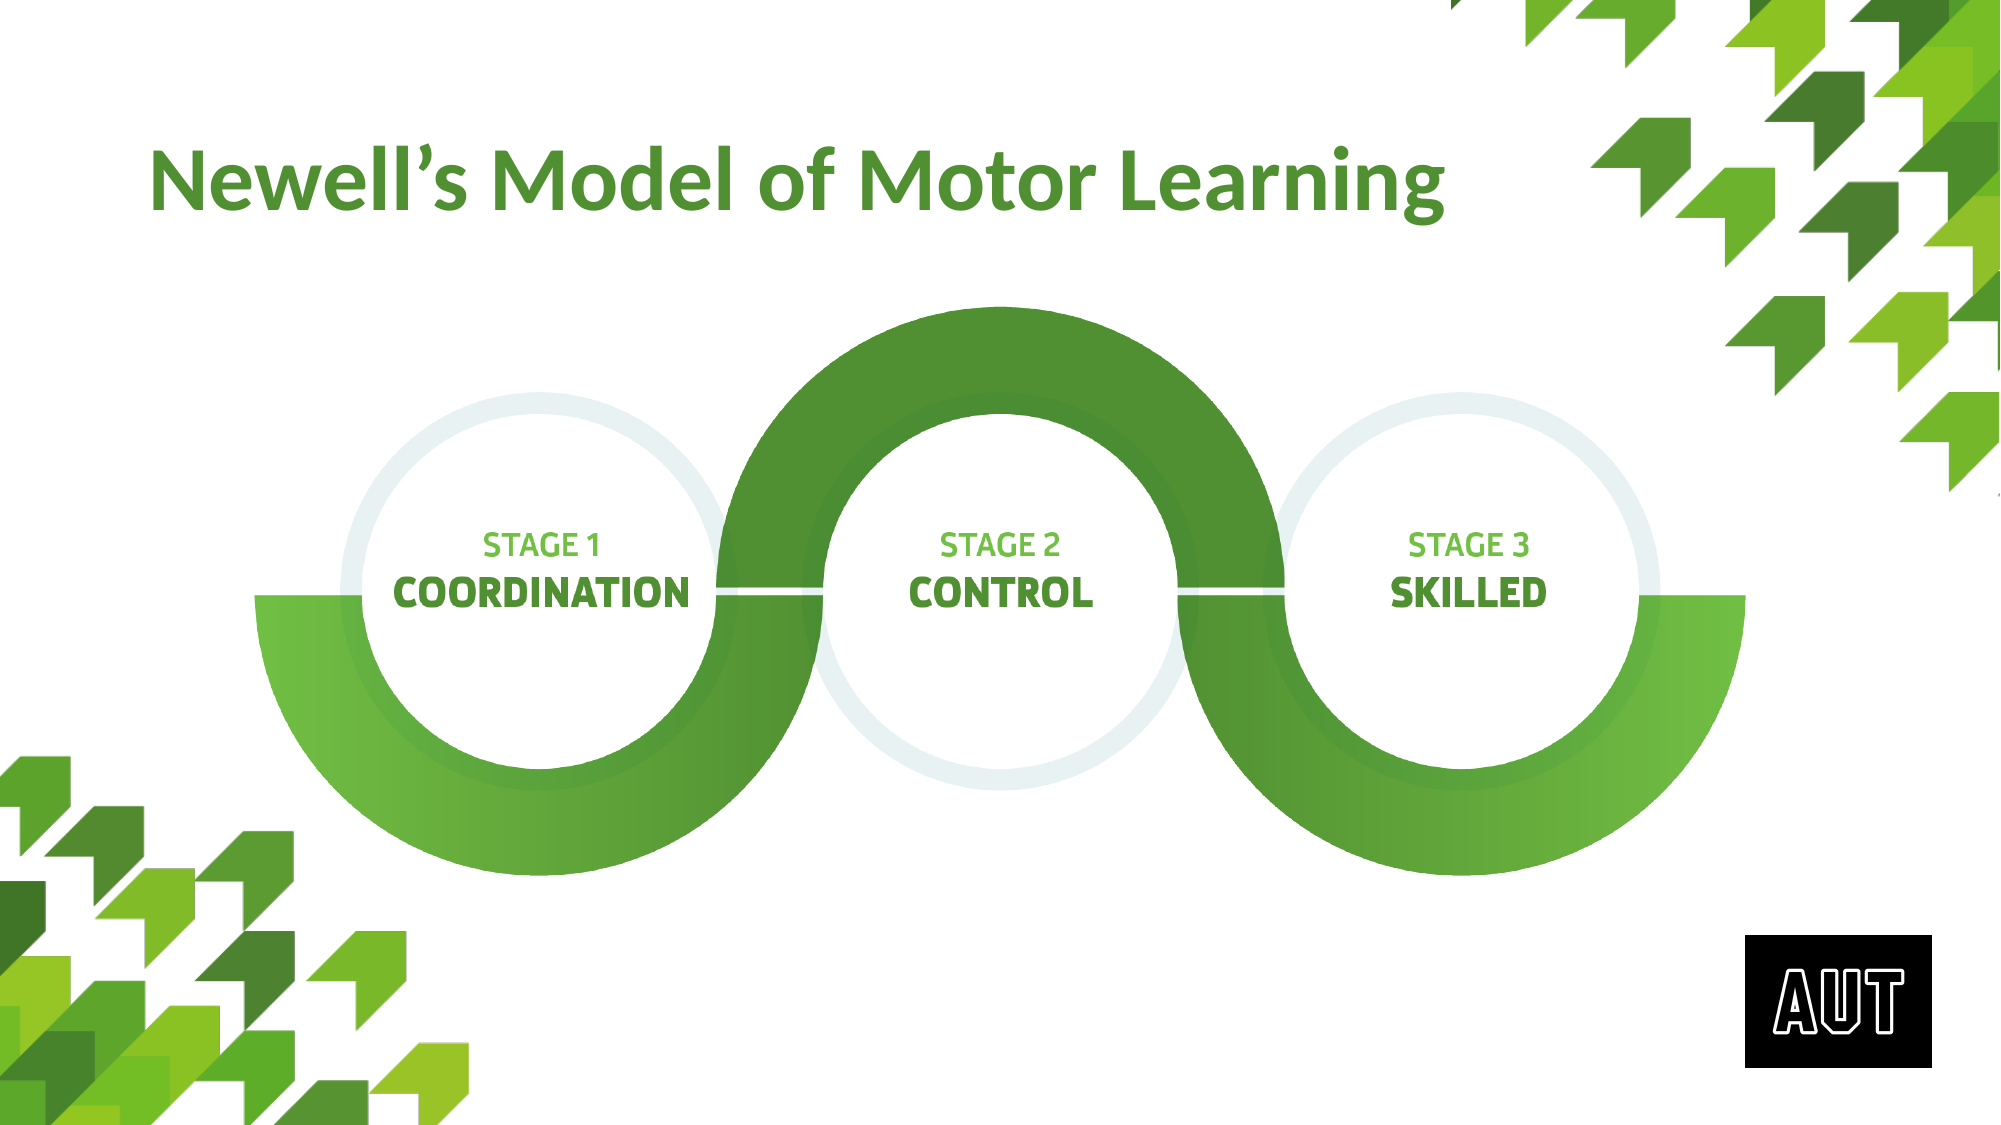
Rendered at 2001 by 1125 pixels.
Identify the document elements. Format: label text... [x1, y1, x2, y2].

picture [0, 0, 2000, 1125]
title Newell’s Model of Motor Learning [133, 71, 1618, 290]
